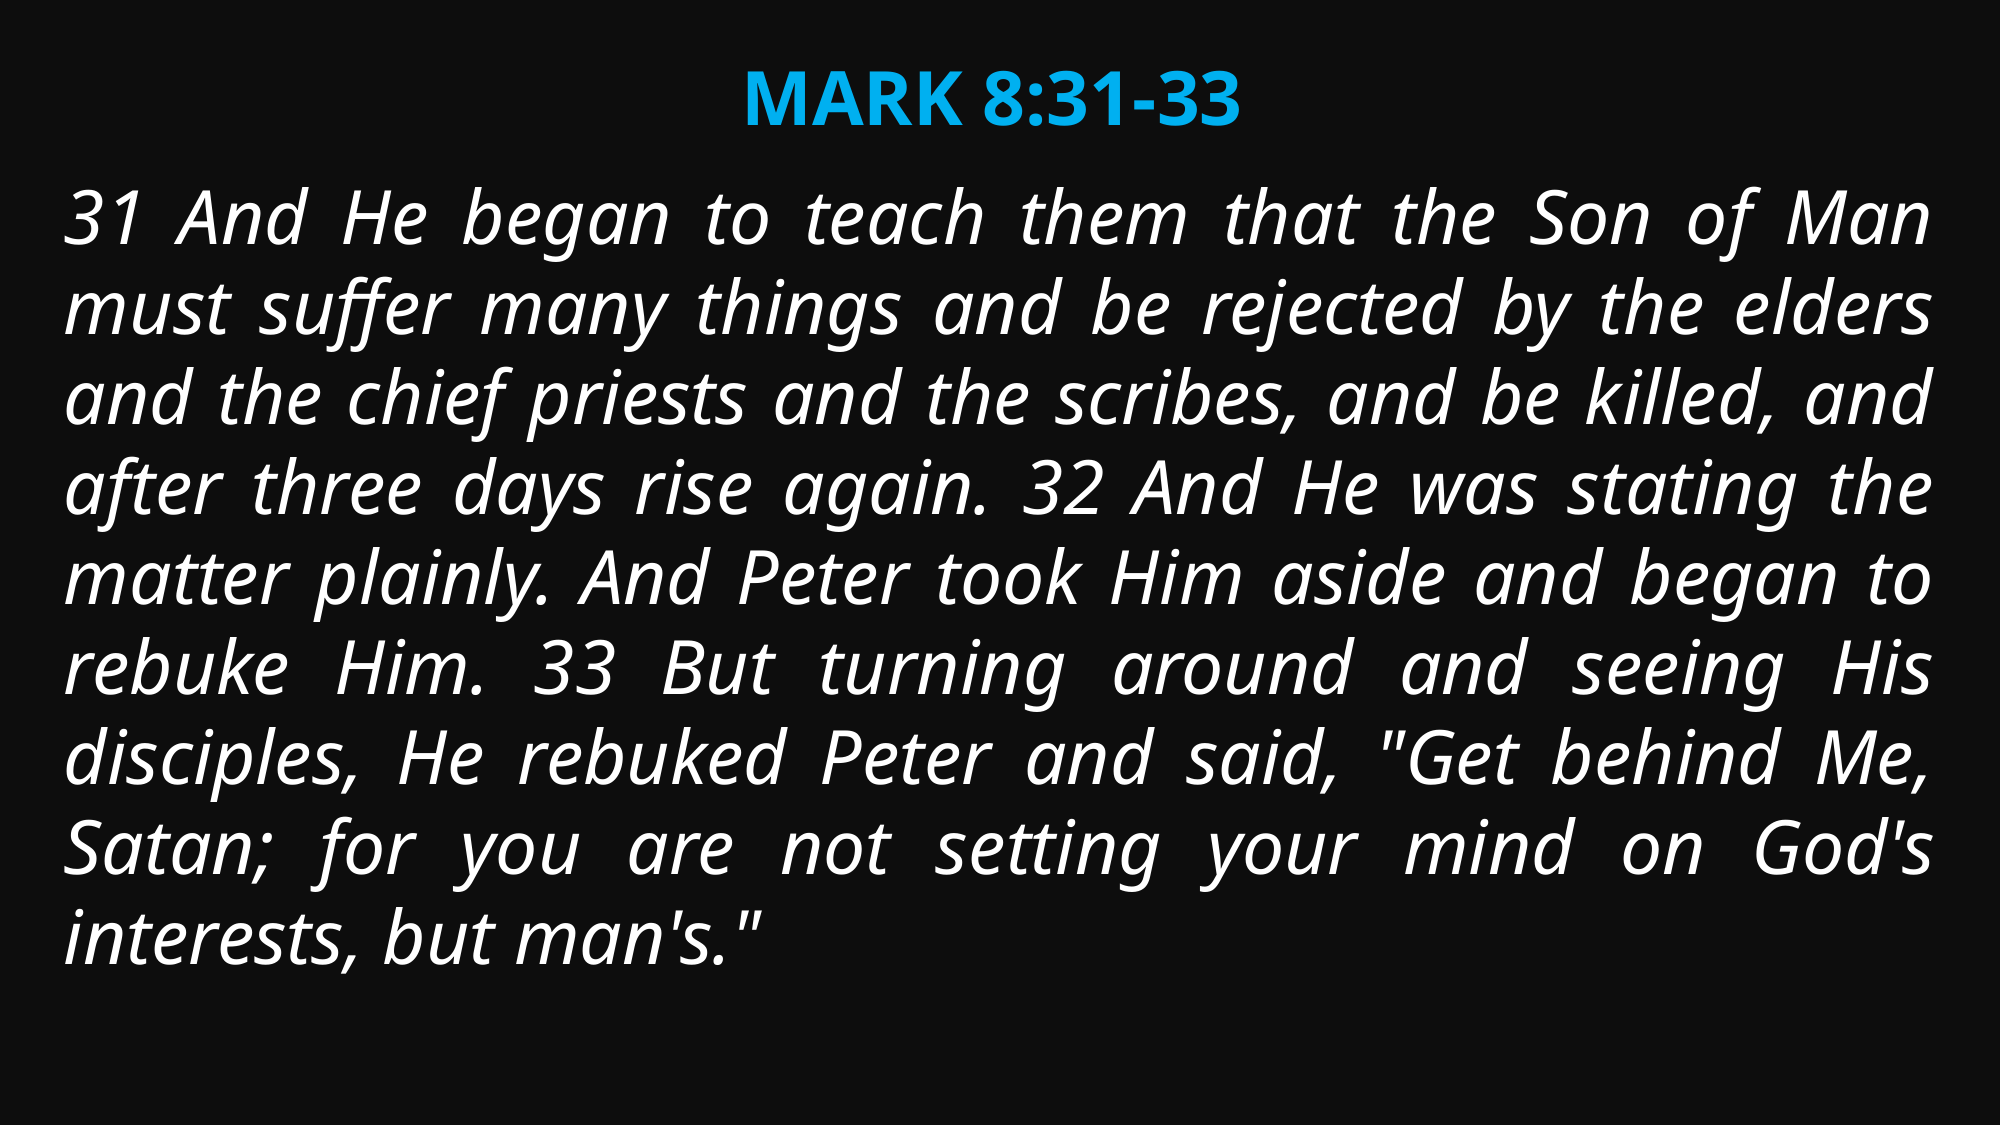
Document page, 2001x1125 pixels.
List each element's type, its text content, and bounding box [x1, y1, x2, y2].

text_box 31 And He began to teach them that the Son of Man must suffer many things and be rejected by the elders and the chief priests and the scribes, and be killed, and after three days rise again. 32 And He was stating the matter plainly. And Peter took Him aside and began to rebuke Him. 33 But turning around and seeing His disciples, He rebuked Peter and said, "Get behind Me, Satan; for you are not setting your mind on God's interests, but man's." [49, 162, 1951, 988]
subtitle Mark 8:31-33 [34, 42, 1951, 184]
